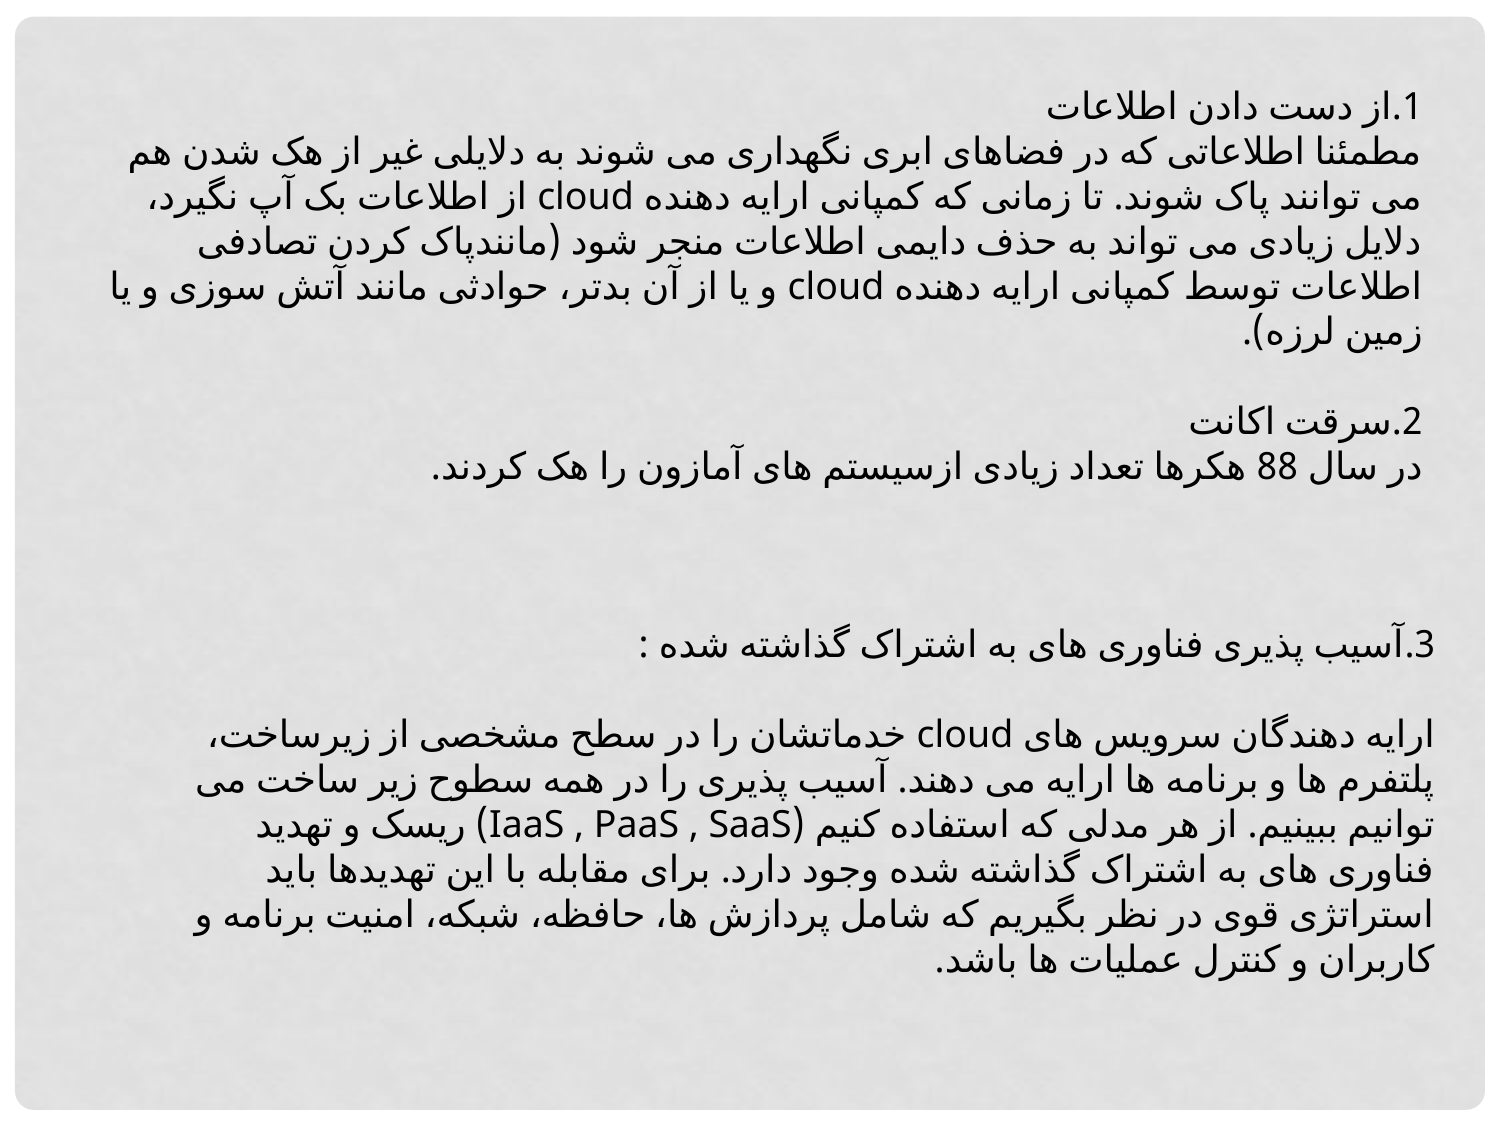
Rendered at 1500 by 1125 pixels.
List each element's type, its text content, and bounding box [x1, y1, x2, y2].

text_box 1.از دست دادن اطلاعات مطمئنا اطلاعاتی که در فضاهای ابری نگهداری می شوند به دلایلی غیر از هک شدن هم می توانند پاک شوند. تا زمانی که کمپانی ارایه دهنده cloud از اطلاعات بک آپ نگیرد، دلایل زیادی می تواند به حذف دایمی اطلاعات منجر شود (مانندپاک کردن تصادفی اطلاعات توسط کمپانی ارایه دهنده cloud و یا از آن بدتر، حوادثی مانند آتش سوزی و یا زمین لرزه). 2.سرقت اکانت در سال 88 هکرها تعداد زیادی ازسیستم های آمازون را هک کردند. [74, 74, 1438, 540]
text_box 3.آسیب پذیری فناوری های به اشتراک گذاشته شده : ارایه دهندگان سرویس های cloud خدماتشان را در سطح مشخصی از زیرساخت، پلتفرم ها و برنامه ها ارایه می دهند. آسیب پذیری را در همه سطوح زیر ساخت می توانیم ببینیم. از هر مدلی که استفاده کنیم (IaaS , PaaS , SaaS) ریسک و تهدید فناوری های به اشتراک گذاشته شده وجود دارد. برای مقابله با این تهدیدها باید استراتژی قوی در نظر بگیریم که شامل پردازش ها، حافظه، شبکه، امنیت برنامه و کاربران و کنترل عملیات ها باشد. [174, 612, 1450, 988]
